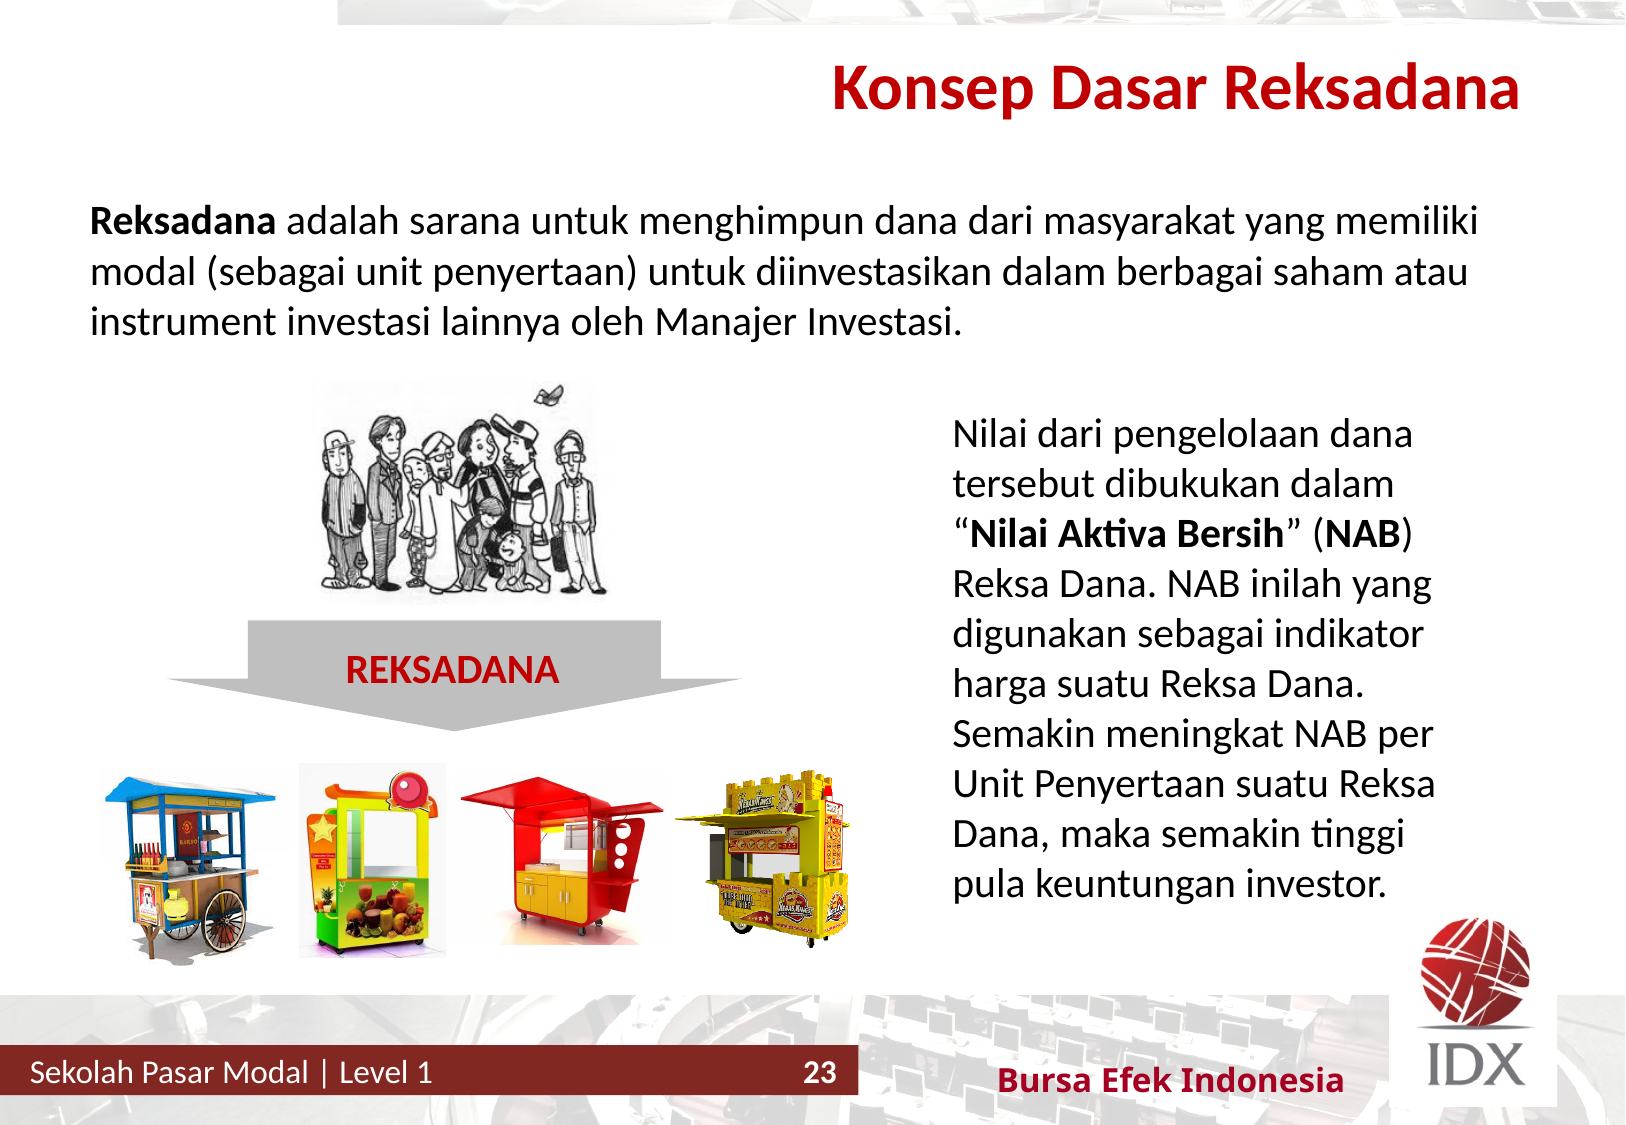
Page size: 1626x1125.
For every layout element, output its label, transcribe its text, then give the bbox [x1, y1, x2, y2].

text_box Reksadana adalah sarana untuk menghimpun dana dari masyarakat yang memiliki modal (sebagai unit penyertaan) untuk diinvestasikan dalam berbagai saham atau instrument investasi lainnya oleh Manajer Investasi. [75, 185, 1537, 351]
text_box [164, 618, 744, 734]
picture [312, 381, 611, 605]
picture [1389, 912, 1558, 1107]
title Konsep Dasar Reksadana [162, 26, 1538, 139]
picture [454, 771, 667, 945]
picture [99, 769, 292, 966]
picture [674, 762, 858, 956]
text_box Nilai dari pengelolaan dana tersebut dibukukan dalam “Nilai Aktiva Bersih” (NAB) Reksa Dana. NAB inilah yang digunakan sebagai indikator harga suatu Reksa Dana. Semakin meningkat NAB per Unit Penyertaan suatu Reksa Dana, maka semakin tinggi pula keuntungan investor. [937, 397, 1500, 913]
text_box REKSADANA [292, 633, 613, 699]
picture [298, 763, 447, 959]
